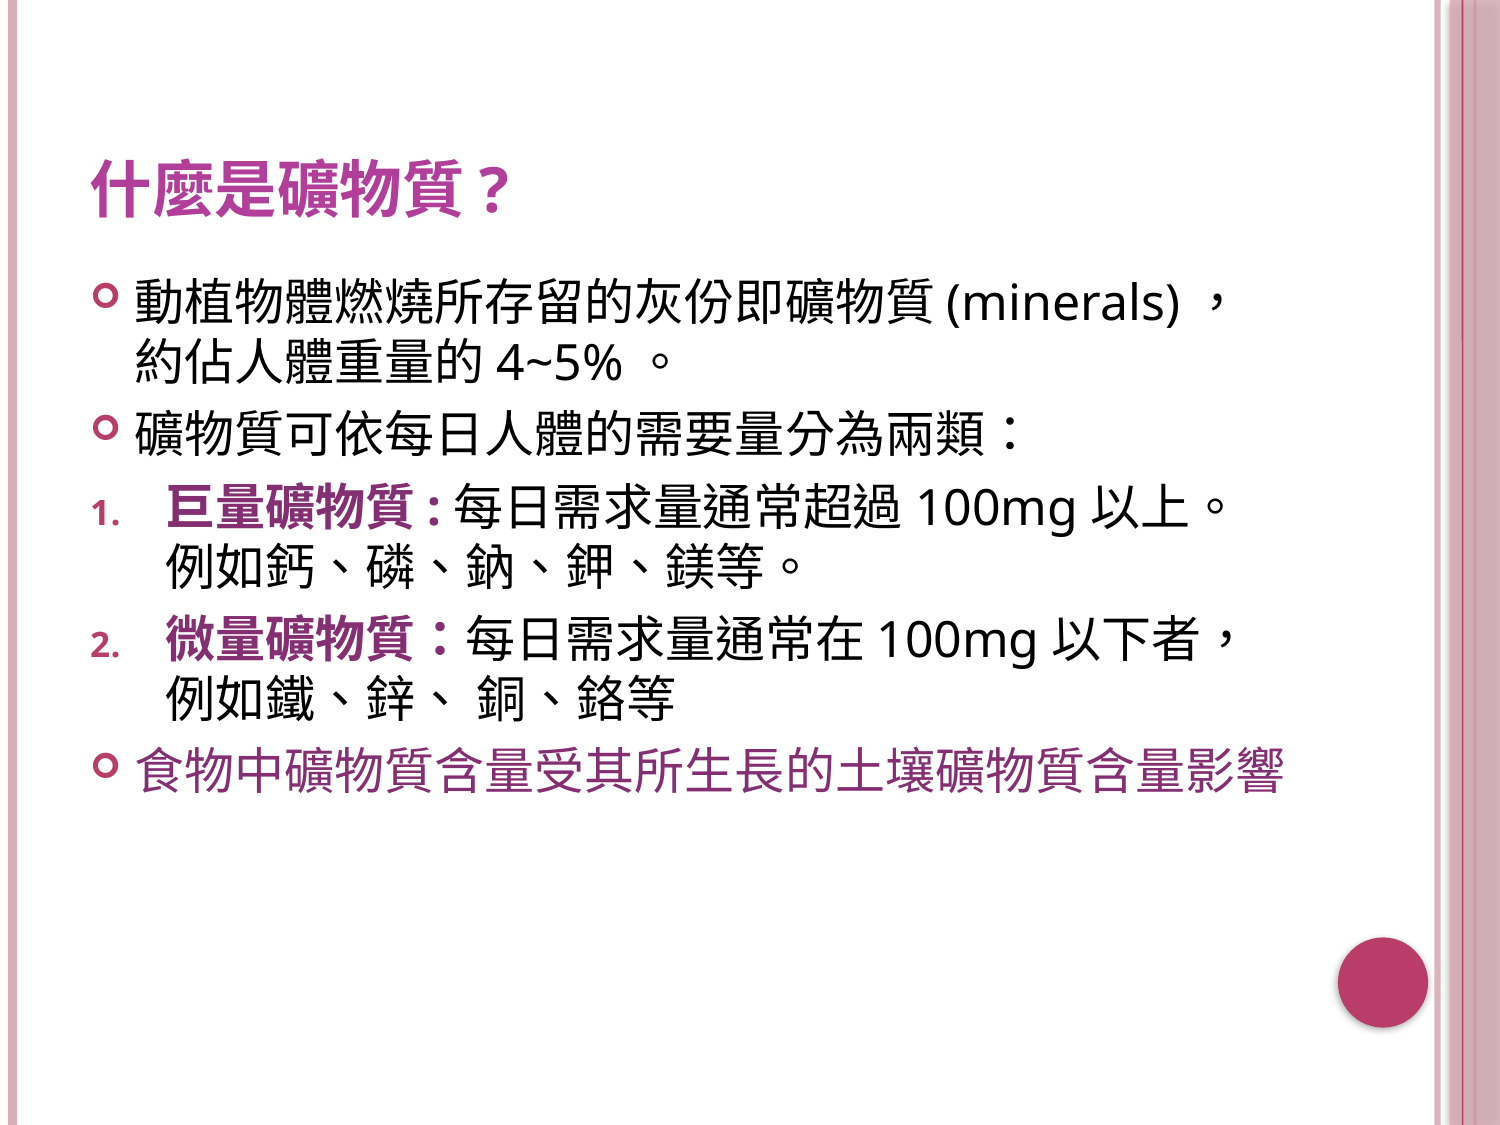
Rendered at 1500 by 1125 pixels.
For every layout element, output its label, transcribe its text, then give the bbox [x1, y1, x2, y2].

title 什麼是礦物質? [75, 45, 1300, 233]
list 動植物體燃燒所存留的灰份即礦物質(minerals)，約佔人體重量的4~5%。 礦物質可依每日人體的需要量分為兩類： 巨量礦物質:每日需求量通常超過100mg以上。例如鈣、磷、鈉、鉀、鎂等。 微量礦物質：每日需求量通常在100mg以下者，例如鐵、鋅、 銅、鉻等 食物中礦物質含量受其所生長的土壤礦物質含量影響 [74, 262, 1301, 1063]
